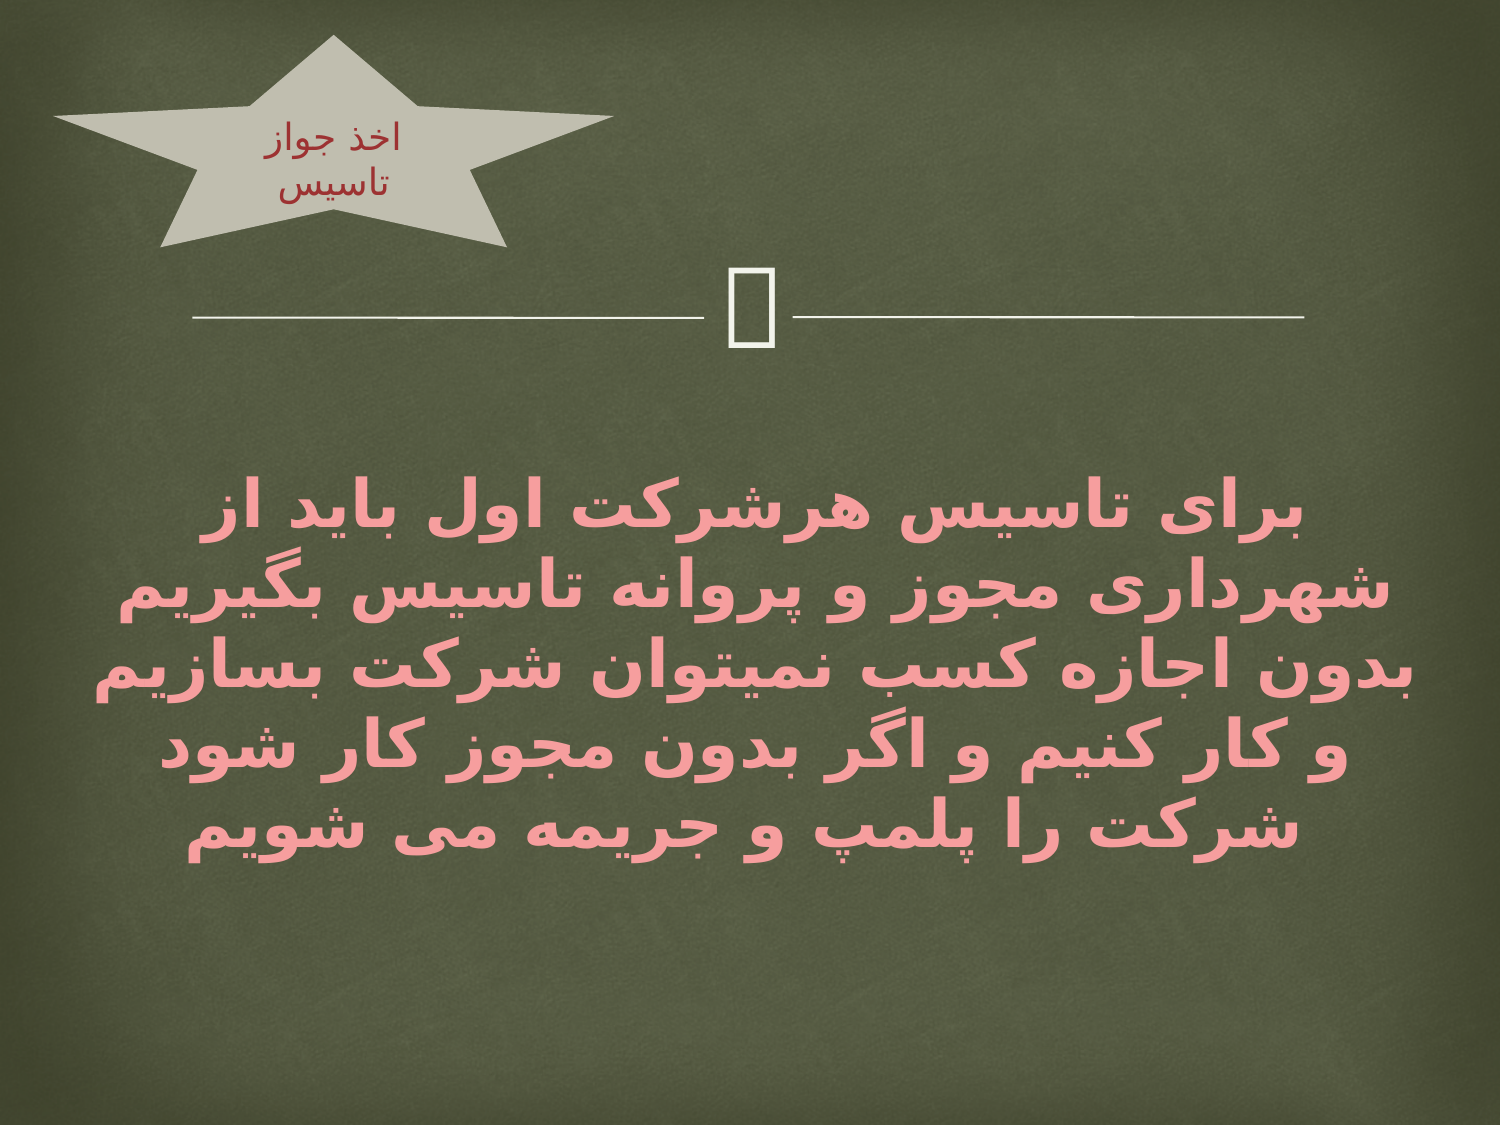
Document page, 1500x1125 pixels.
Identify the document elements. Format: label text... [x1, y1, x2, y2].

text_box اخذ جواز تاسیس [51, 33, 616, 249]
text_box برای تاسیس هرشرکت اول باید از شهرداری مجوز و پروانه تاسیس بگیریم بدون اجازه کسب نمیتوان شرکت بسازیم و کار کنیم و اگر بدون مجوز کار شود شرکت را پلمپ و جریمه می شویم [64, 453, 1447, 868]
